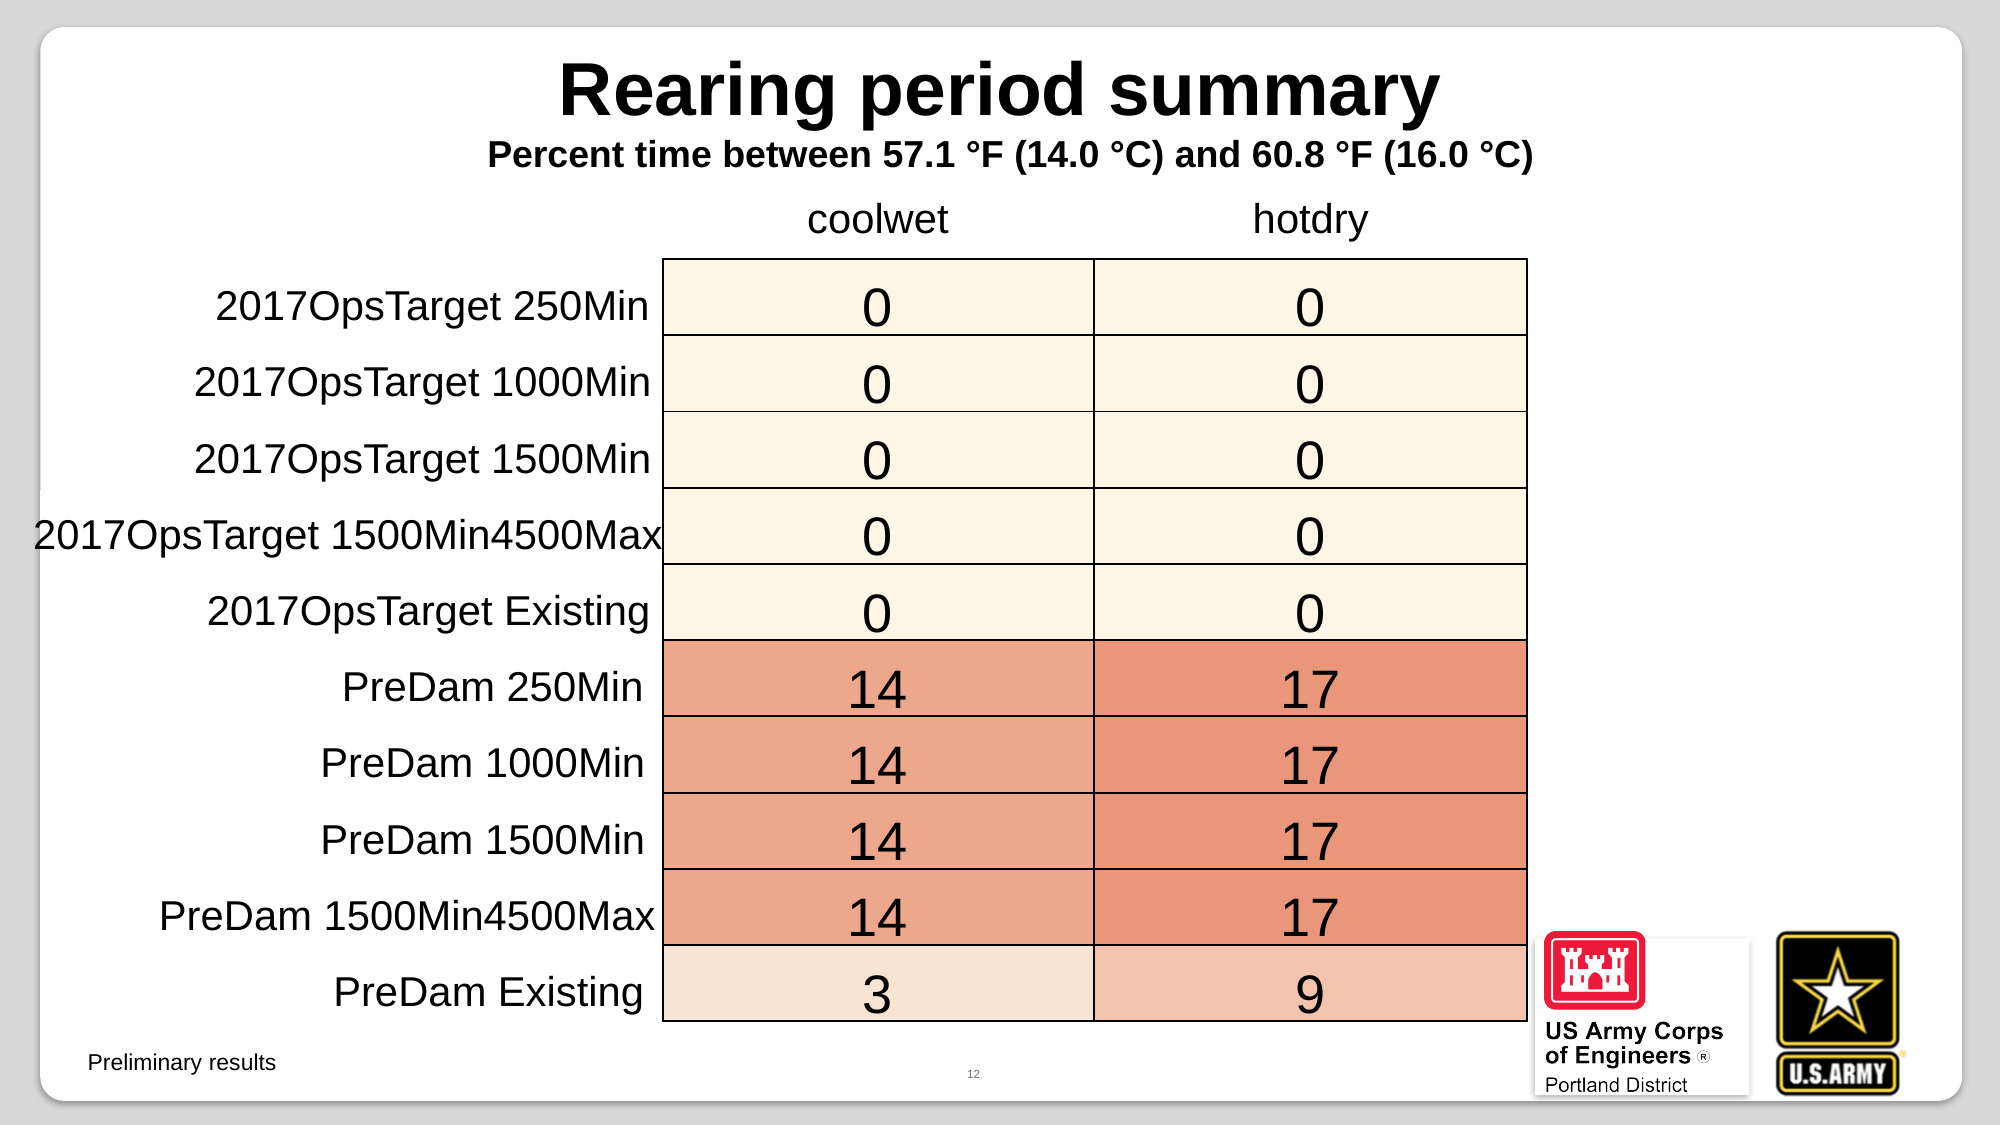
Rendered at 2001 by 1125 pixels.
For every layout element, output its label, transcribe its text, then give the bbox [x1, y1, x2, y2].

text_box Rearing period summary Percent time between 57.1 °F (14.0 °C) and 60.8 °F (16.0 °C) [139, 14, 1883, 202]
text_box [51, 157, 1542, 1037]
picture [1521, 921, 1750, 1105]
text_box Preliminary results [72, 1045, 431, 1083]
slide_number 12 [893, 1054, 1054, 1094]
picture [1773, 927, 1910, 1101]
